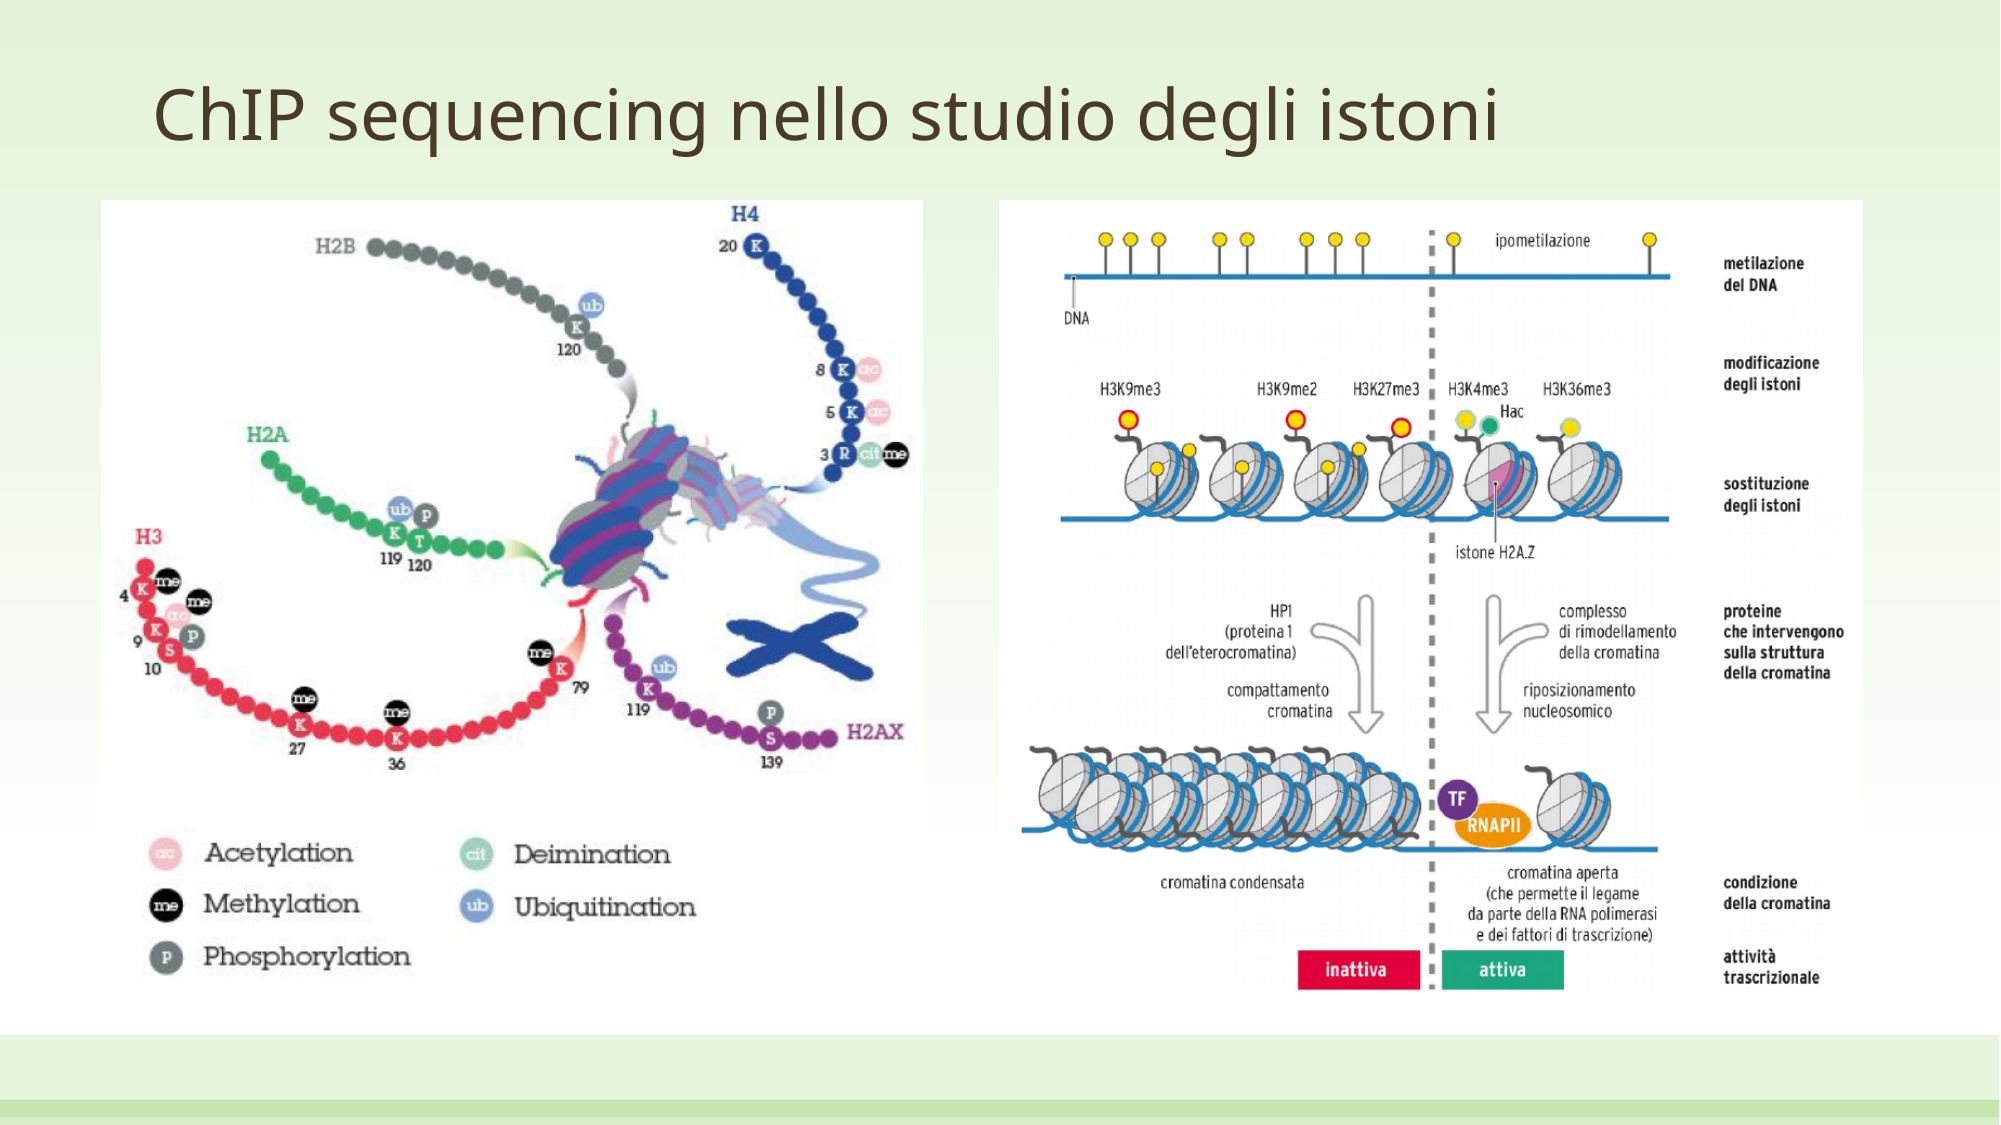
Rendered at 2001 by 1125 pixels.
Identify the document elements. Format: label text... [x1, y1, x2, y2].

picture [101, 200, 923, 987]
picture [999, 200, 1863, 1014]
title ChIP sequencing nello studio degli istoni [137, 59, 1863, 164]
